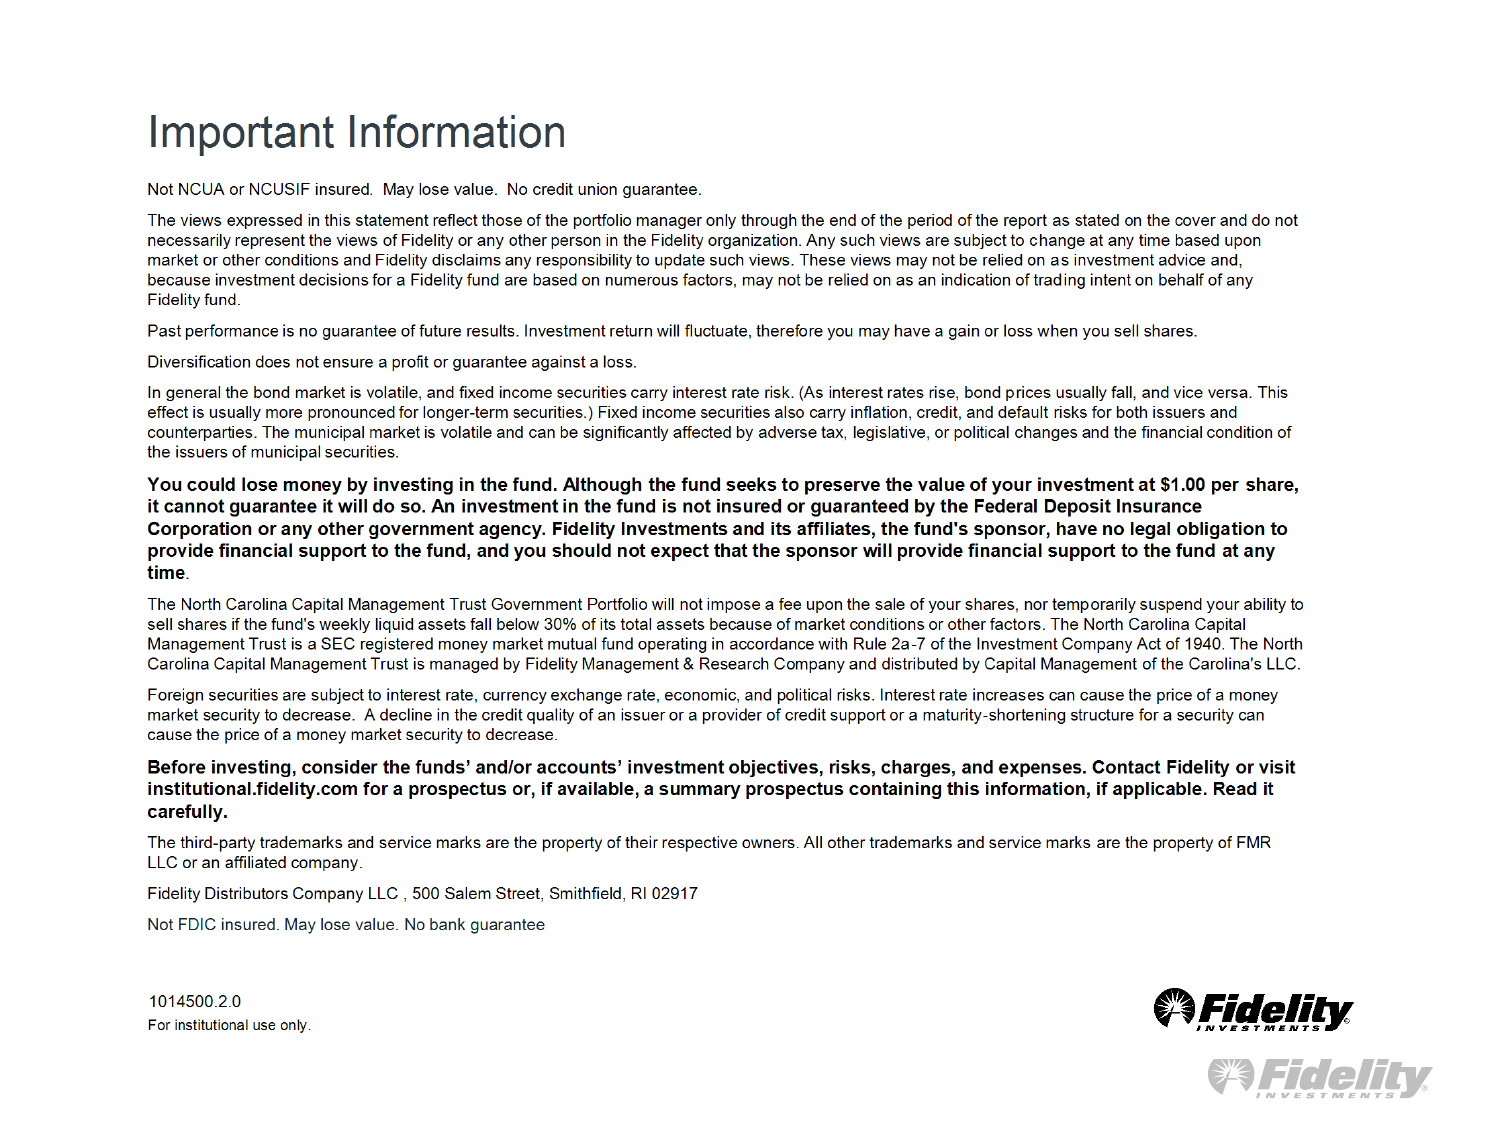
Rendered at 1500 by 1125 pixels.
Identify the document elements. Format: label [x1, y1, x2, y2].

picture [87, 65, 1412, 1060]
